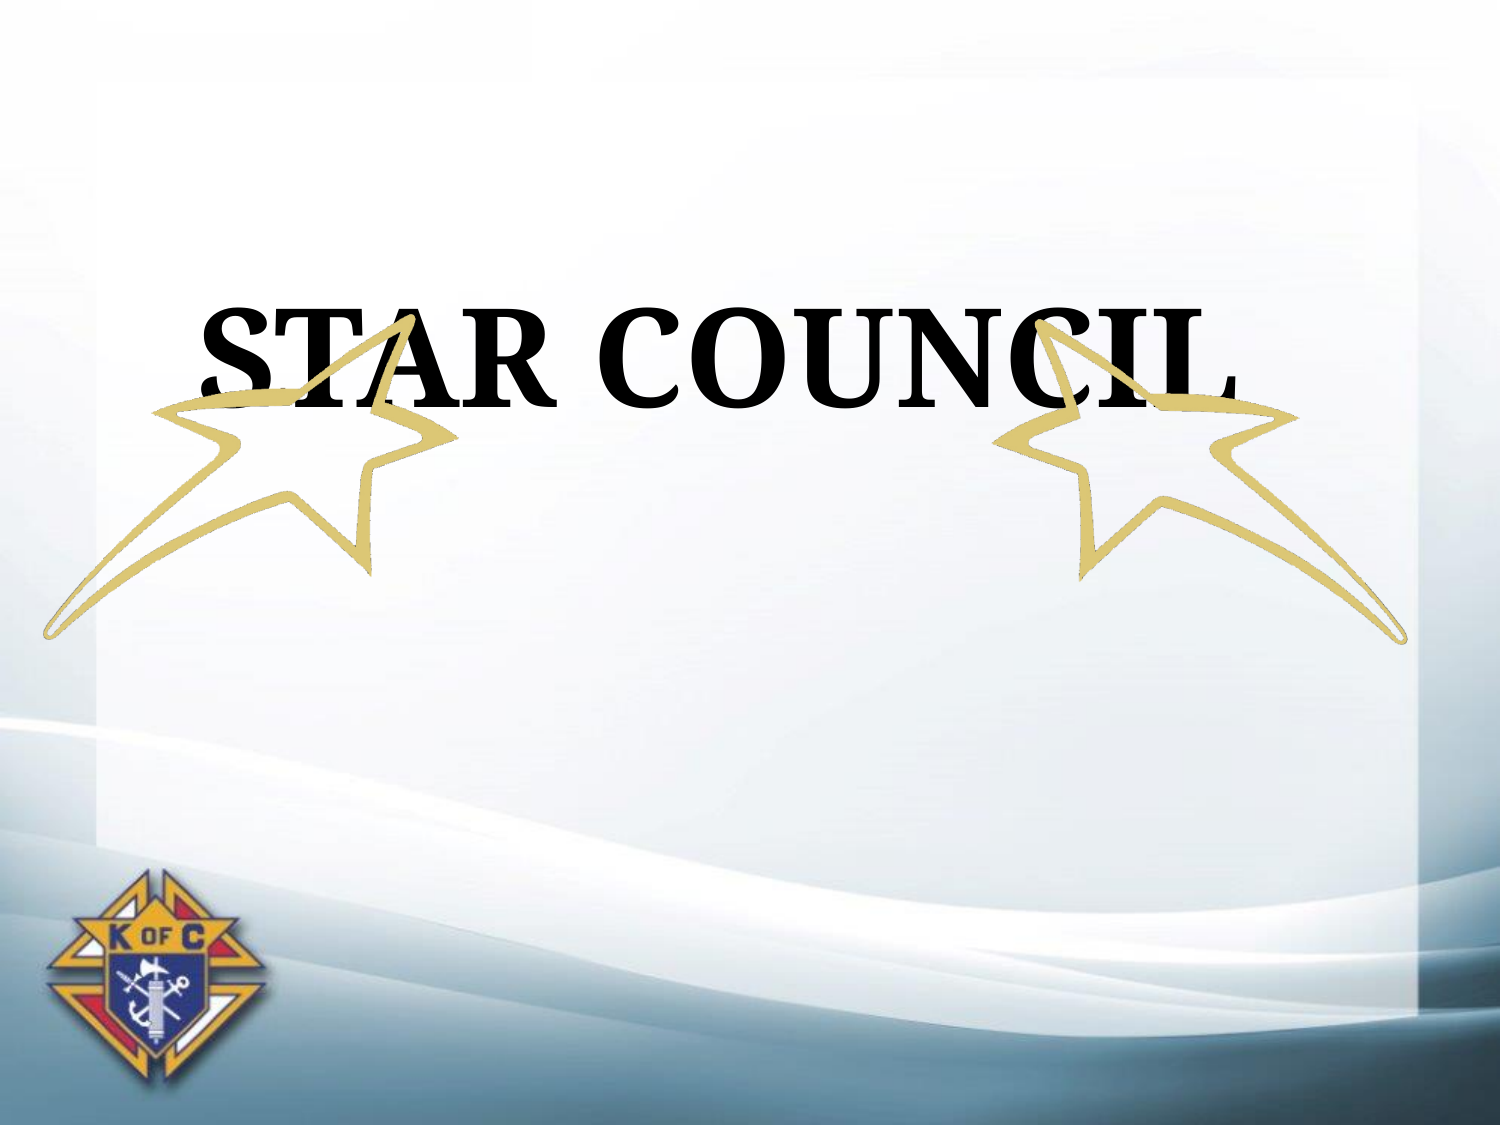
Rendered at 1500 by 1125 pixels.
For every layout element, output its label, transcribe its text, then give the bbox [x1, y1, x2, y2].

picture [0, 0, 1500, 1125]
text_box STAR COUNCIL [169, 262, 1270, 450]
